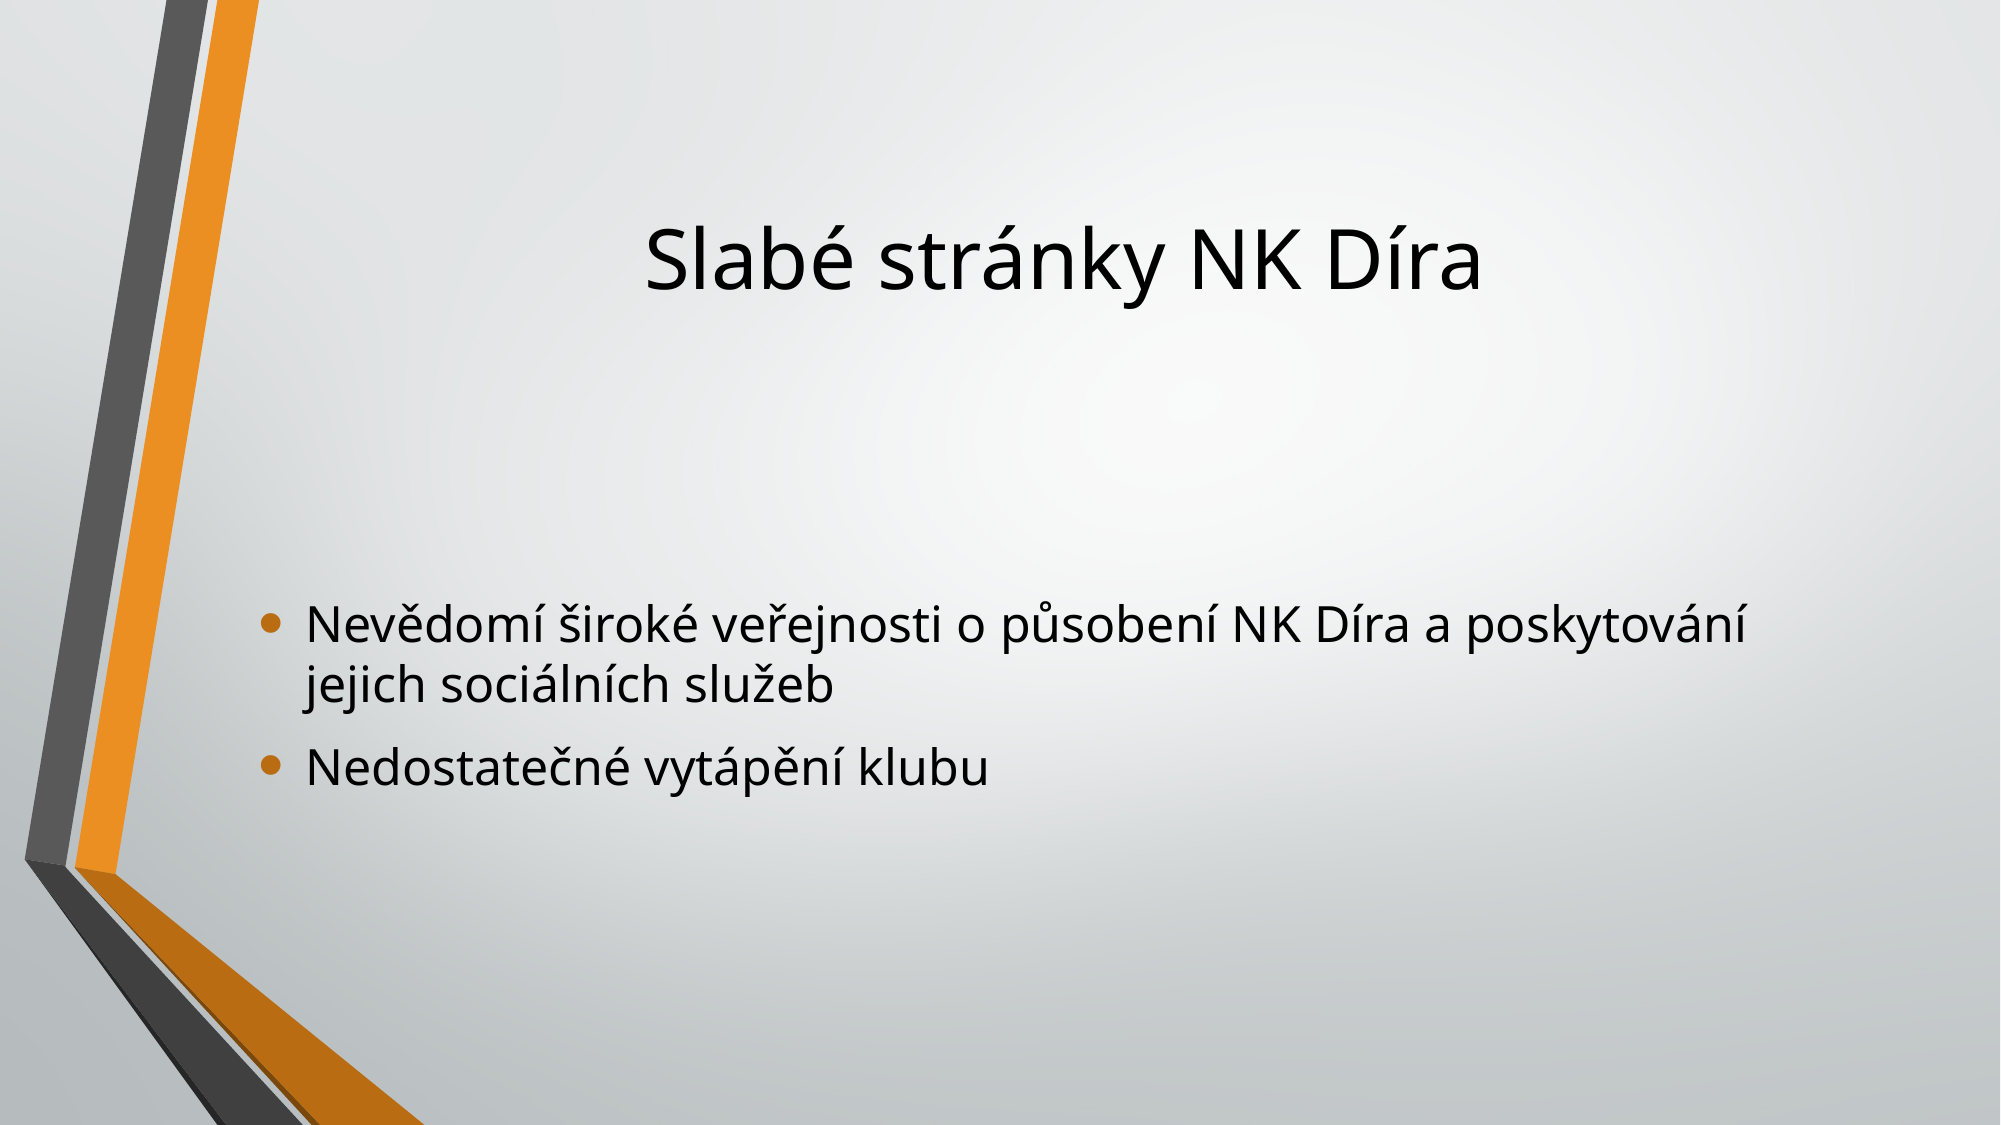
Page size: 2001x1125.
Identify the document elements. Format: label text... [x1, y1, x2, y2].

list Nevědomí široké veřejnosti o působení NK Díra a poskytování jejich sociálních služeb Nedostatečné vytápění klubu [243, 437, 1887, 950]
title Slabé stránky NK Díra [243, 112, 1887, 400]
